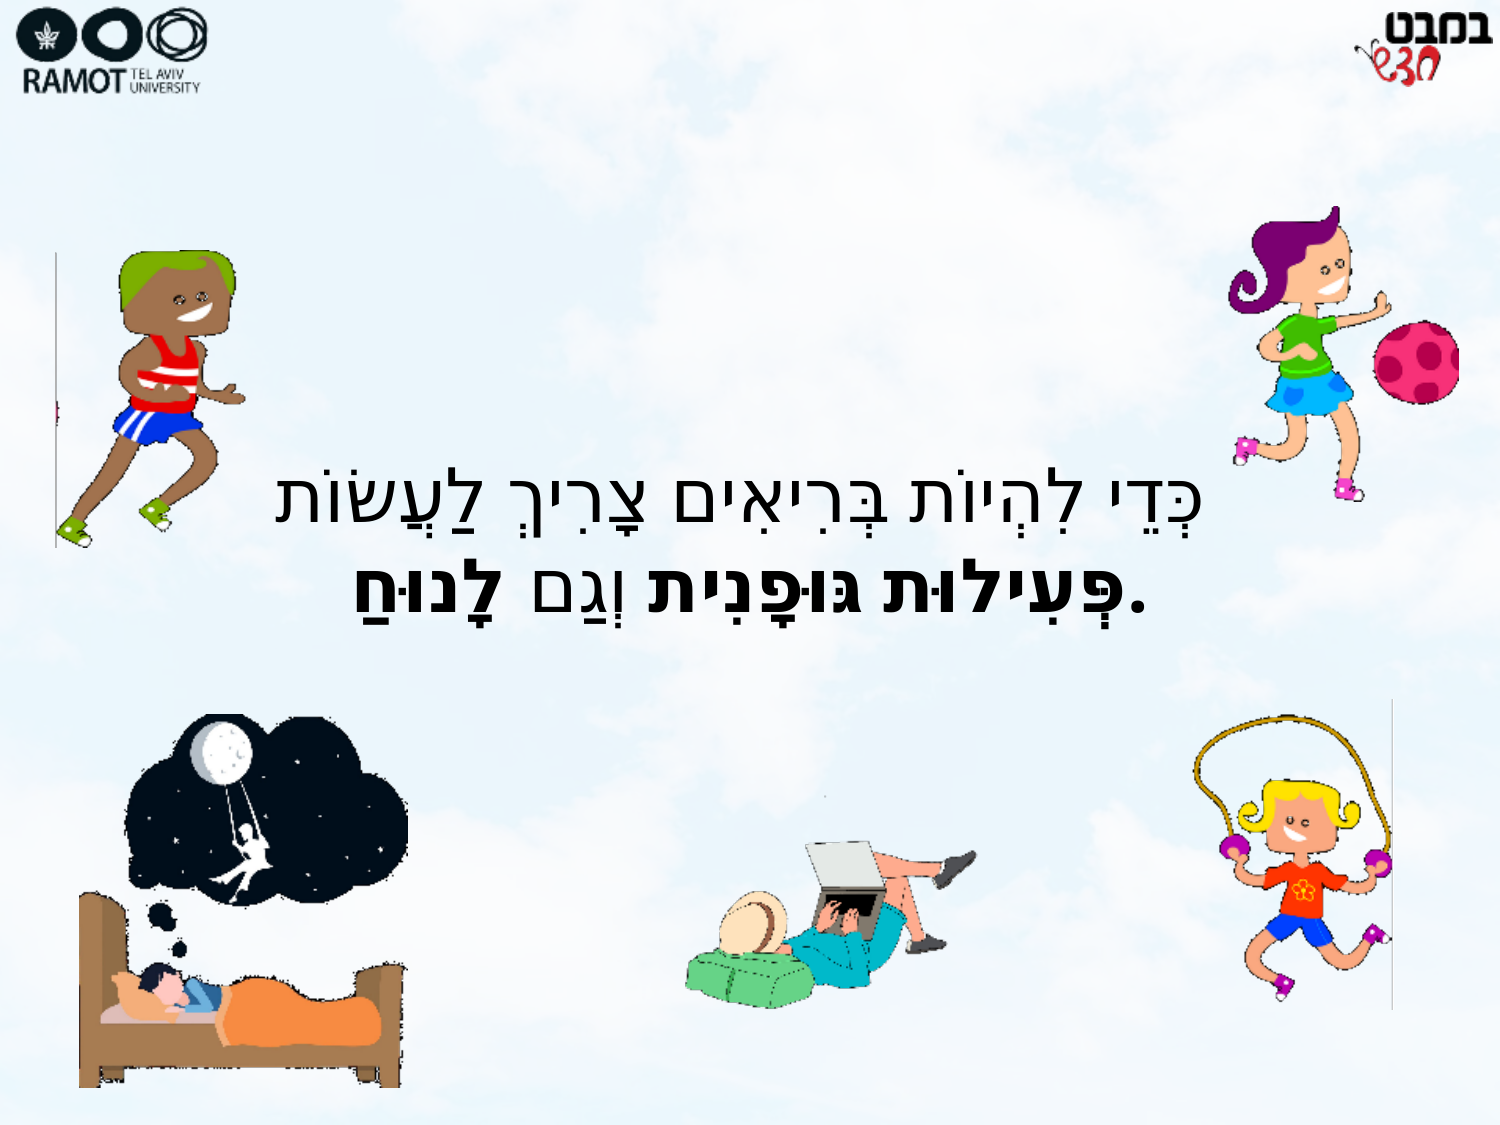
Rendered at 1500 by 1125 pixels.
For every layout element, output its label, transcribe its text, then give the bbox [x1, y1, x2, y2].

picture [670, 749, 987, 1067]
text_box כְּדֵי לִהְיוֹת בְּרִיאִים צָרִיךְ לַעֲשׂוֹת פְּעִילוּת גּוּפָנִית וְגַם לָנוּחַ. [211, 439, 1289, 635]
picture [7, 0, 218, 103]
picture [1354, 12, 1493, 87]
picture [1224, 206, 1459, 502]
picture [1182, 699, 1394, 1010]
picture [79, 714, 408, 1088]
picture [55, 250, 269, 548]
